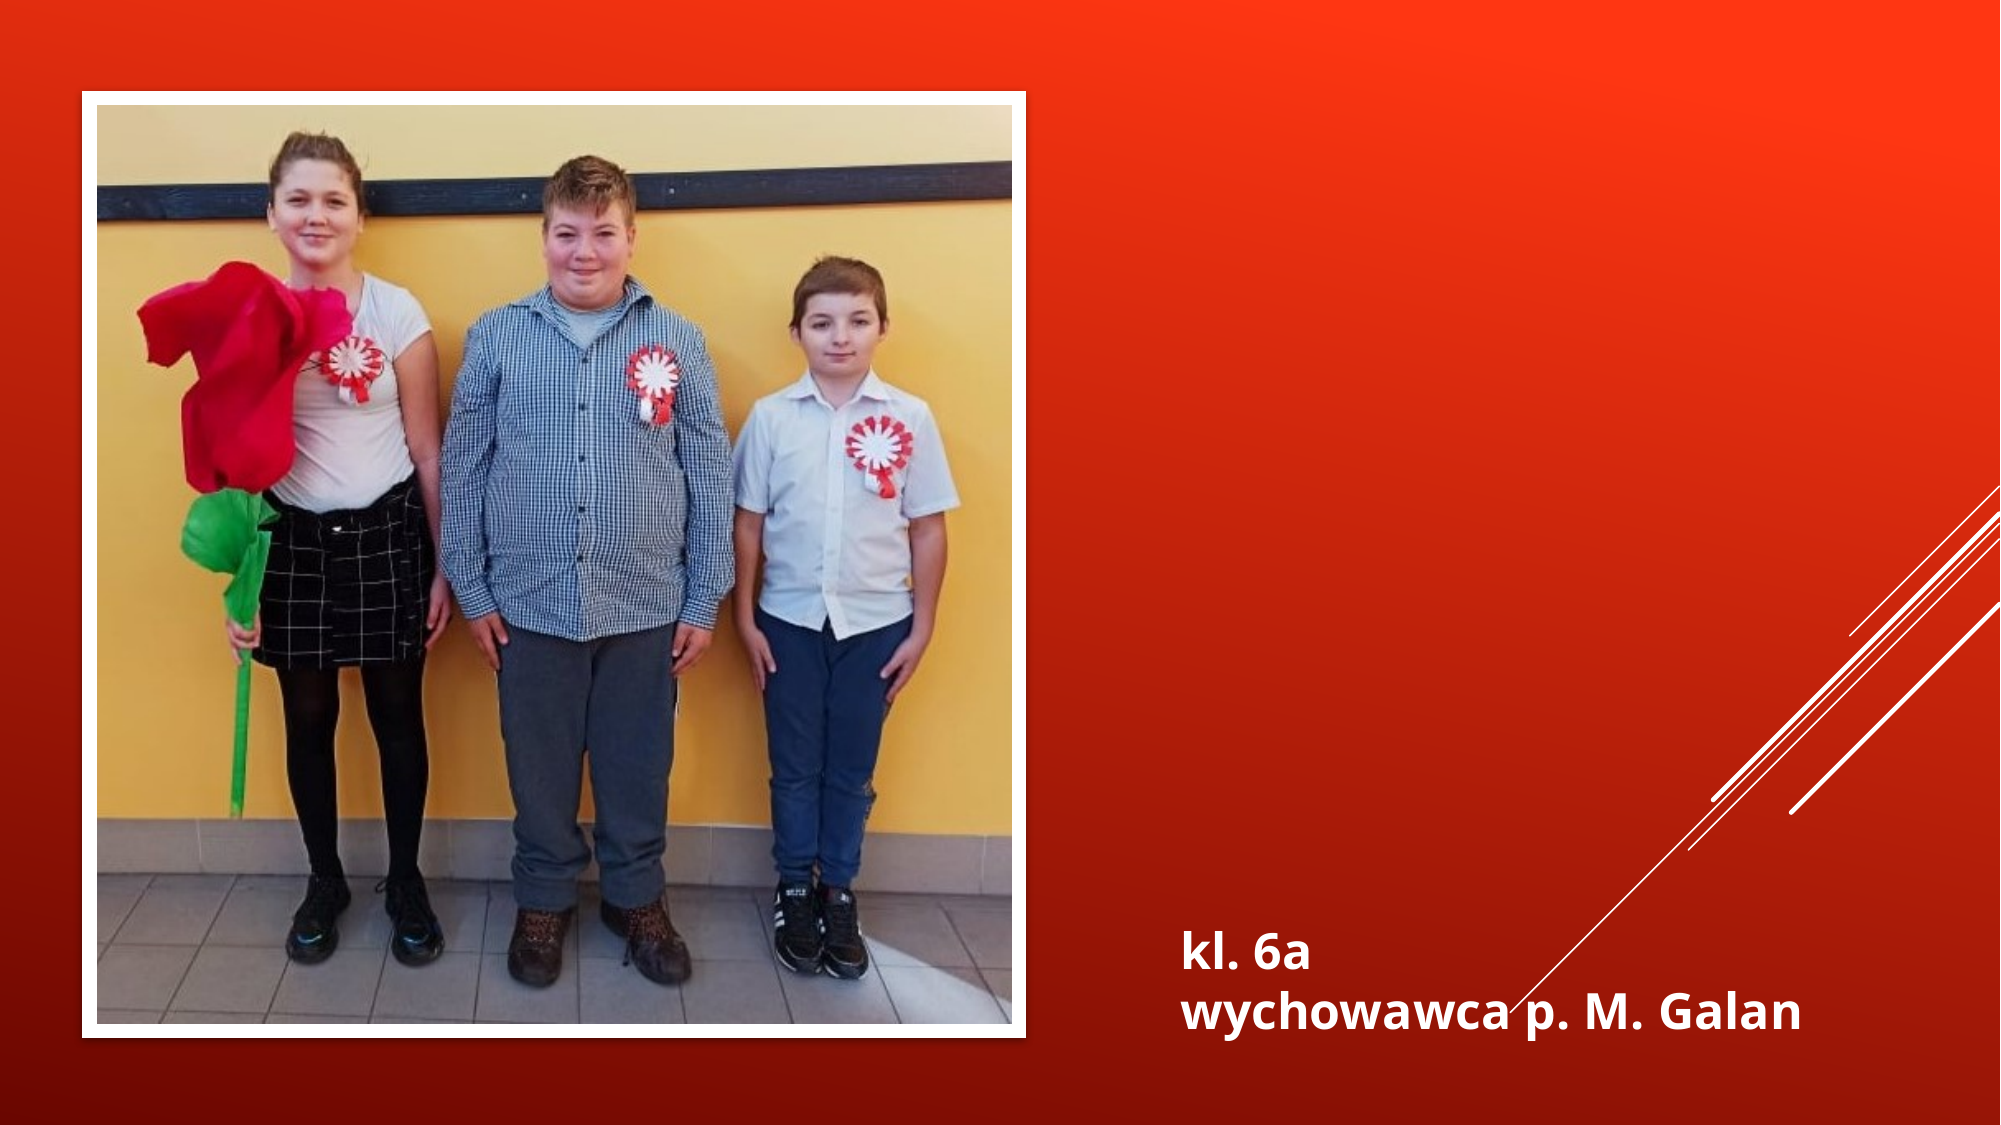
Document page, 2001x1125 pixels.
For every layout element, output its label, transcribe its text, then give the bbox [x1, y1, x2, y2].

picture [96, 104, 1013, 1024]
text_box kl. 6a wychowawca p. M. Galan [1165, 912, 1896, 1048]
